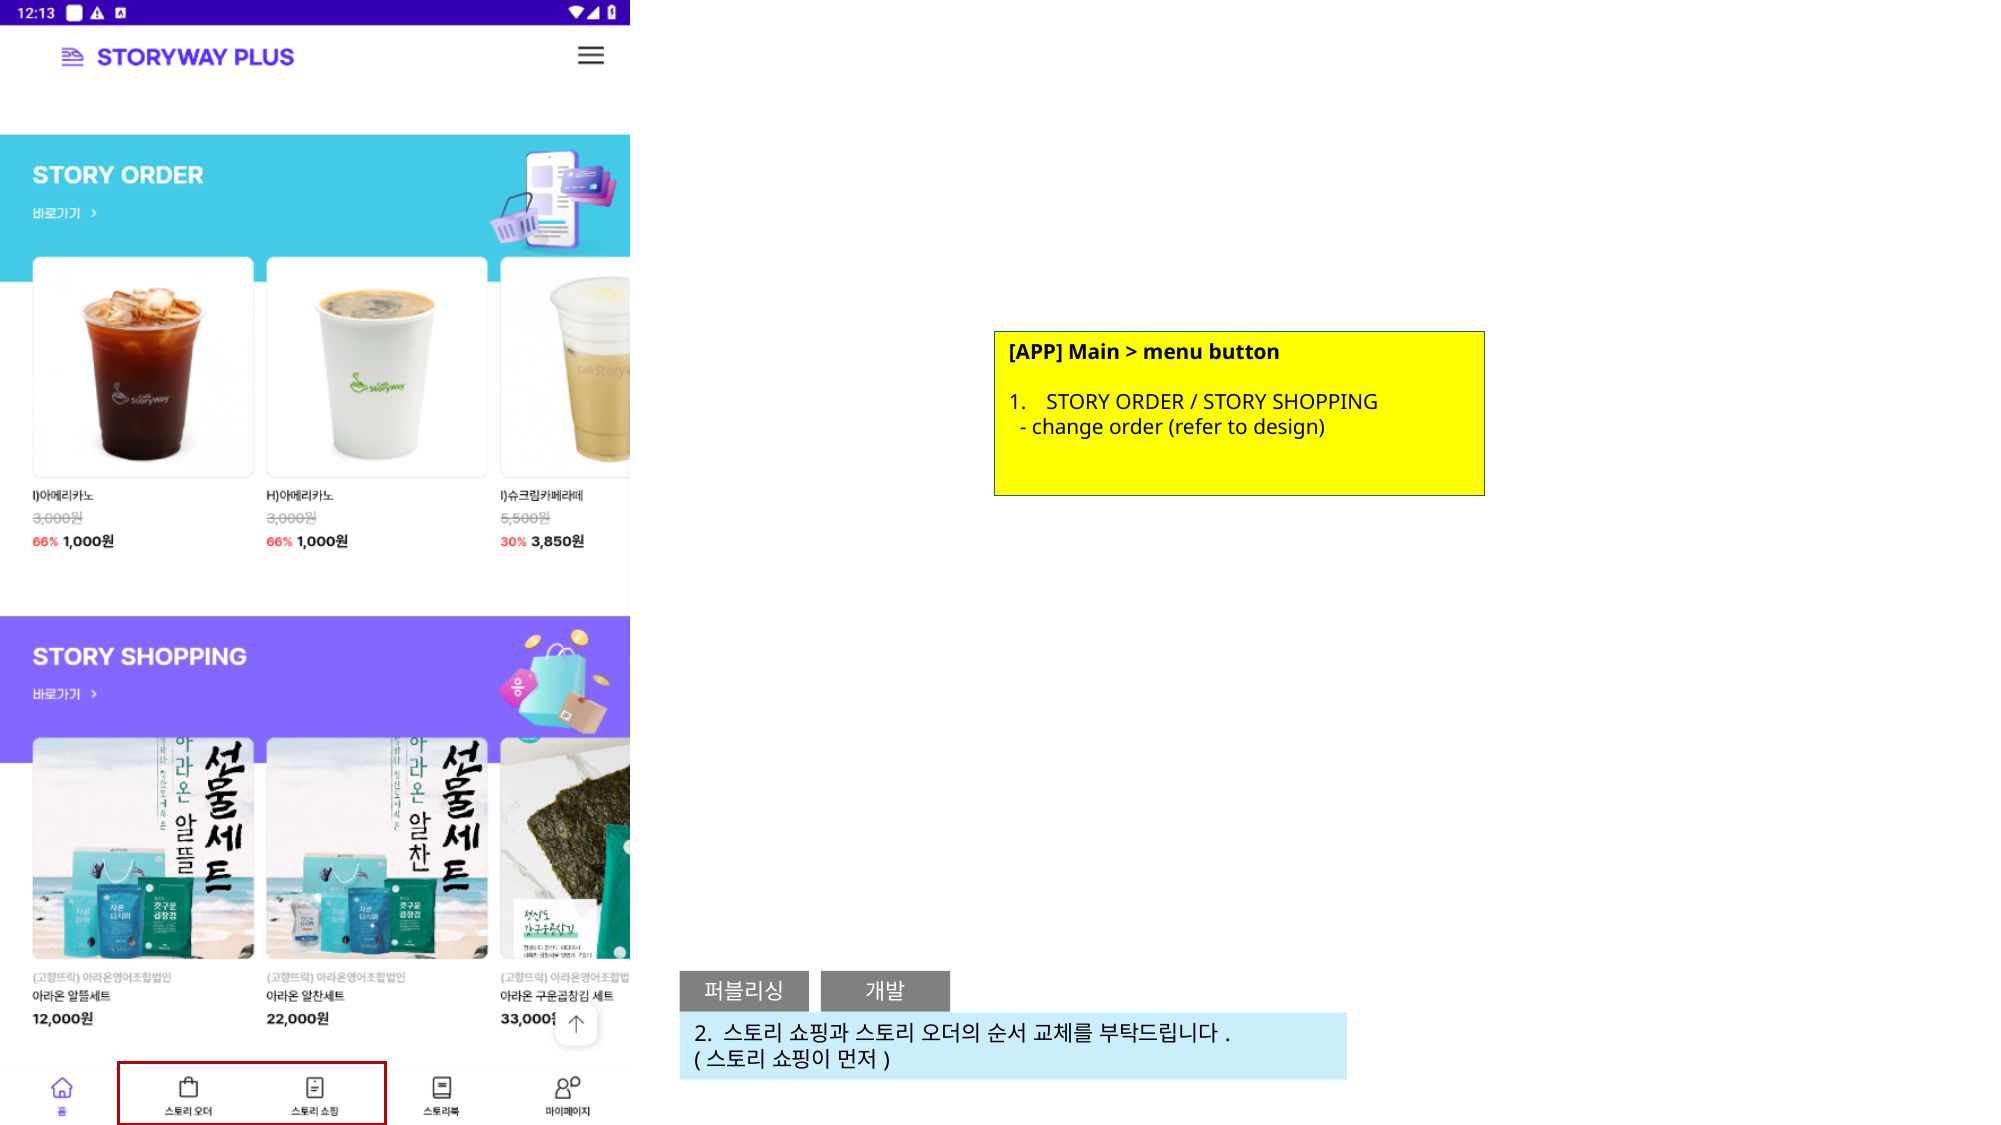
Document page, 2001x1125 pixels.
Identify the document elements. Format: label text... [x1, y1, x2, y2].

text_box [APP] Main > menu button STORY ORDER / STORY SHOPPING - change order (refer to design) [994, 331, 1485, 496]
text_box 퍼블리싱 [679, 970, 809, 1012]
picture [0, 0, 630, 1125]
text_box 개발 [820, 970, 951, 1012]
text_box 2. 스토리 쇼핑과 스토리 오더의 순서 교체를 부탁드립니다. (스토리 쇼핑이 먼저) [679, 1012, 1347, 1080]
